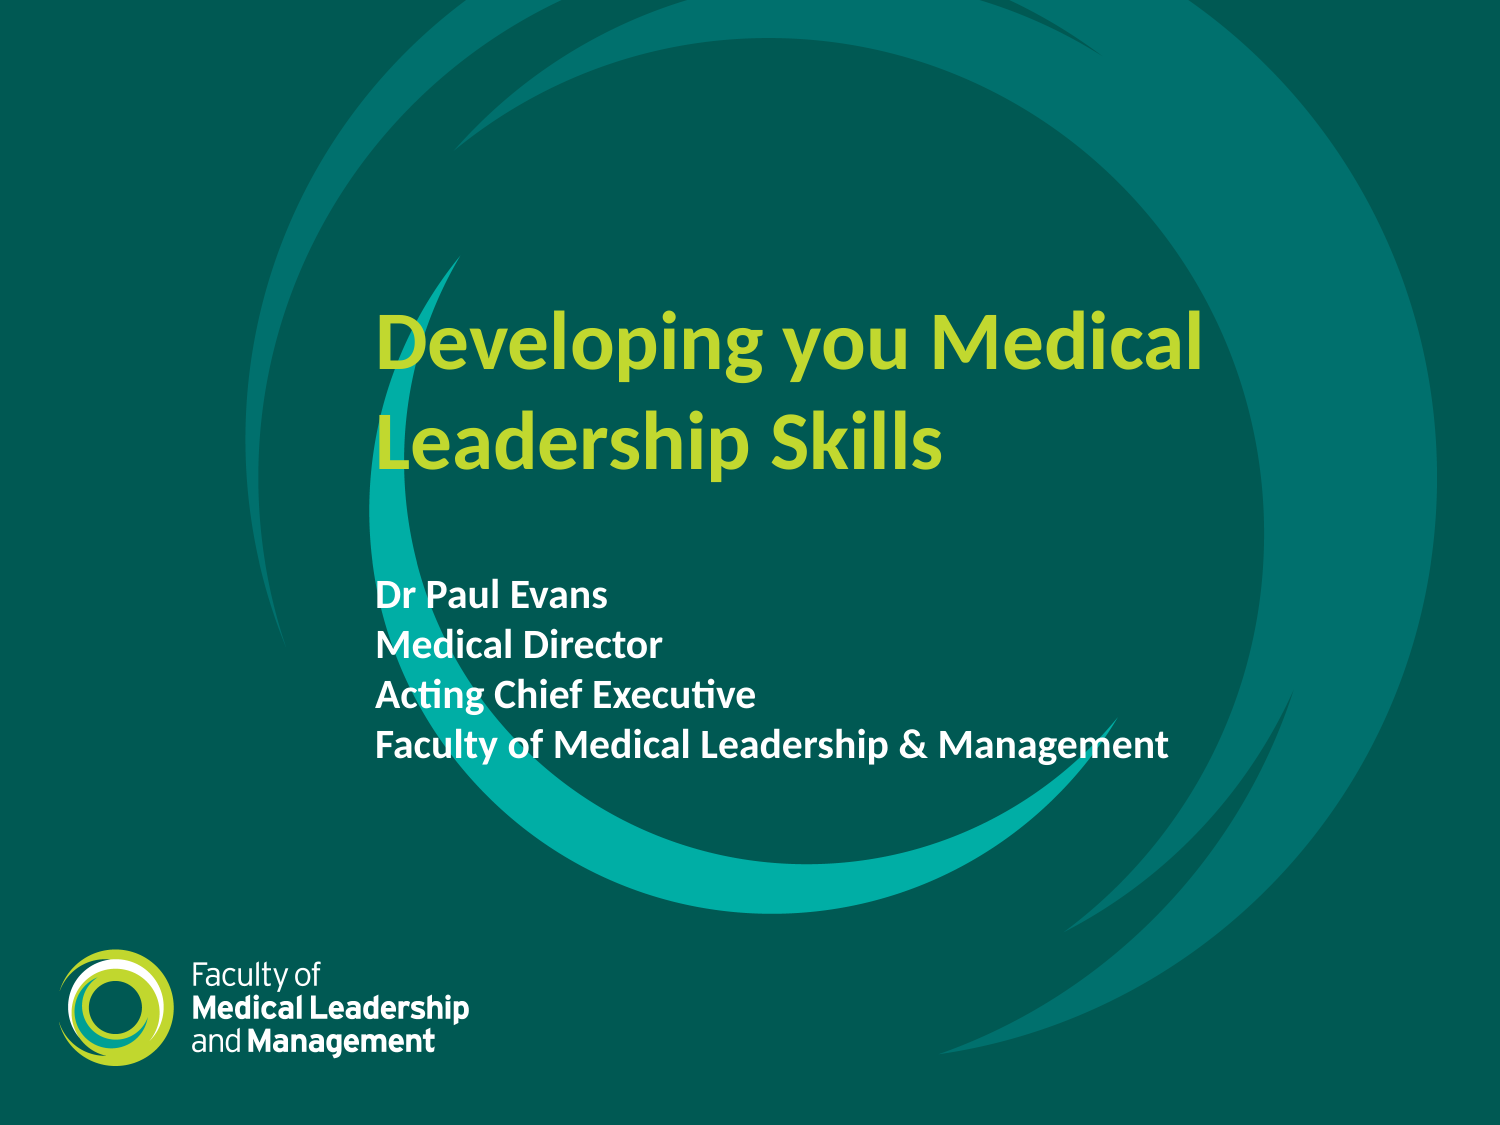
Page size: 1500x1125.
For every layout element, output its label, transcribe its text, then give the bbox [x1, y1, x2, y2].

subtitle Developing you Medical Leadership Skills Dr Paul Evans Medical Director Acting Chief Executive Faculty of Medical Leadership & Management [360, 278, 1353, 728]
picture [0, 0, 1500, 1125]
